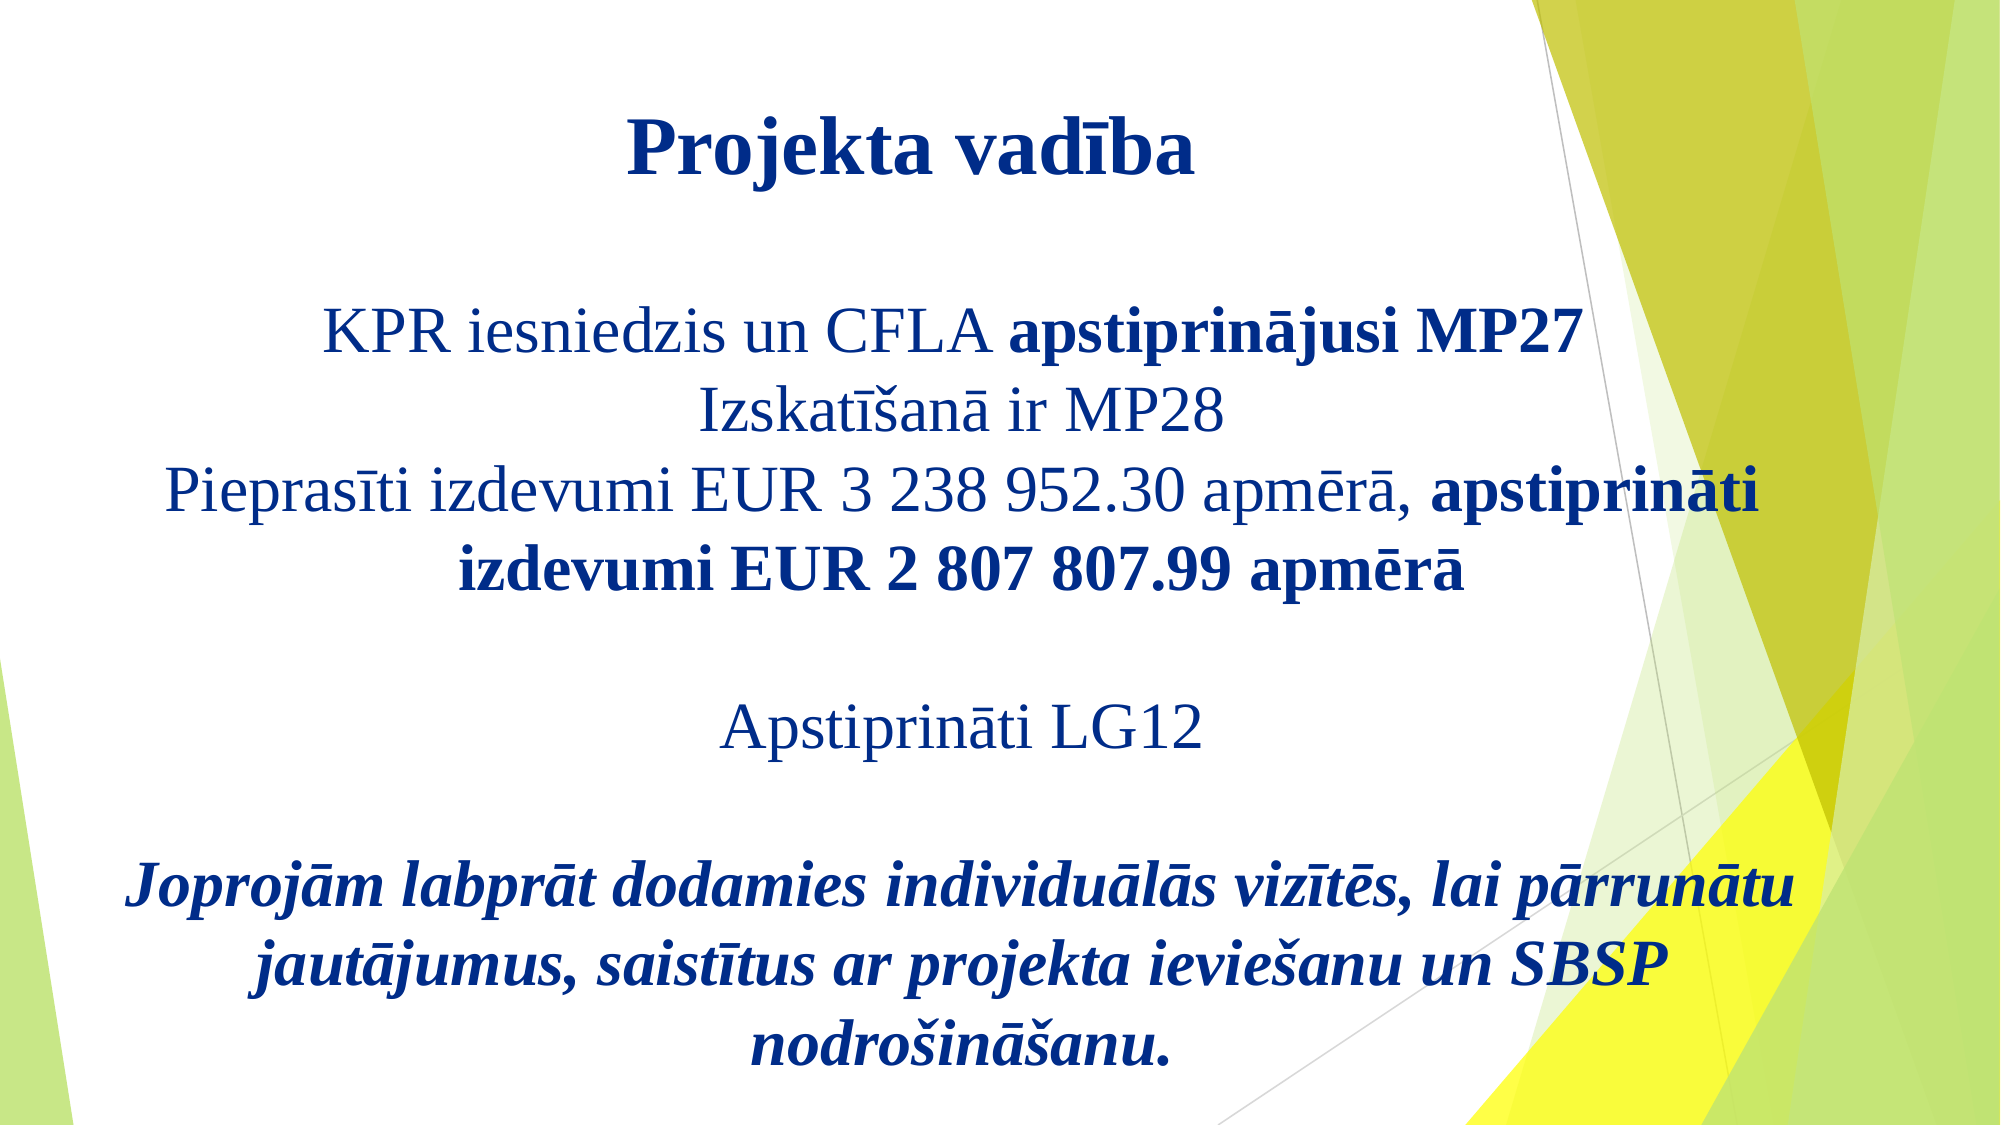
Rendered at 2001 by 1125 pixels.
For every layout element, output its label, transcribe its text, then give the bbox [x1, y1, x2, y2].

list KPR iesniedzis un CFLA apstiprinājusi MP27 Izskatīšanā ir MP28 Pieprasīti izdevumi EUR 3 238 952.30 apmērā, apstiprināti izdevumi EUR 2 807 807.99 apmērā Apstiprināti LG12 Joprojām labprāt dodamies individuālās vizītēs, lai pārrunātu jautājumus, saistītus ar projekta ieviešanu un SBSP nodrošināšanu. [0, 279, 1898, 1089]
title Projekta vadība [31, 85, 1792, 199]
